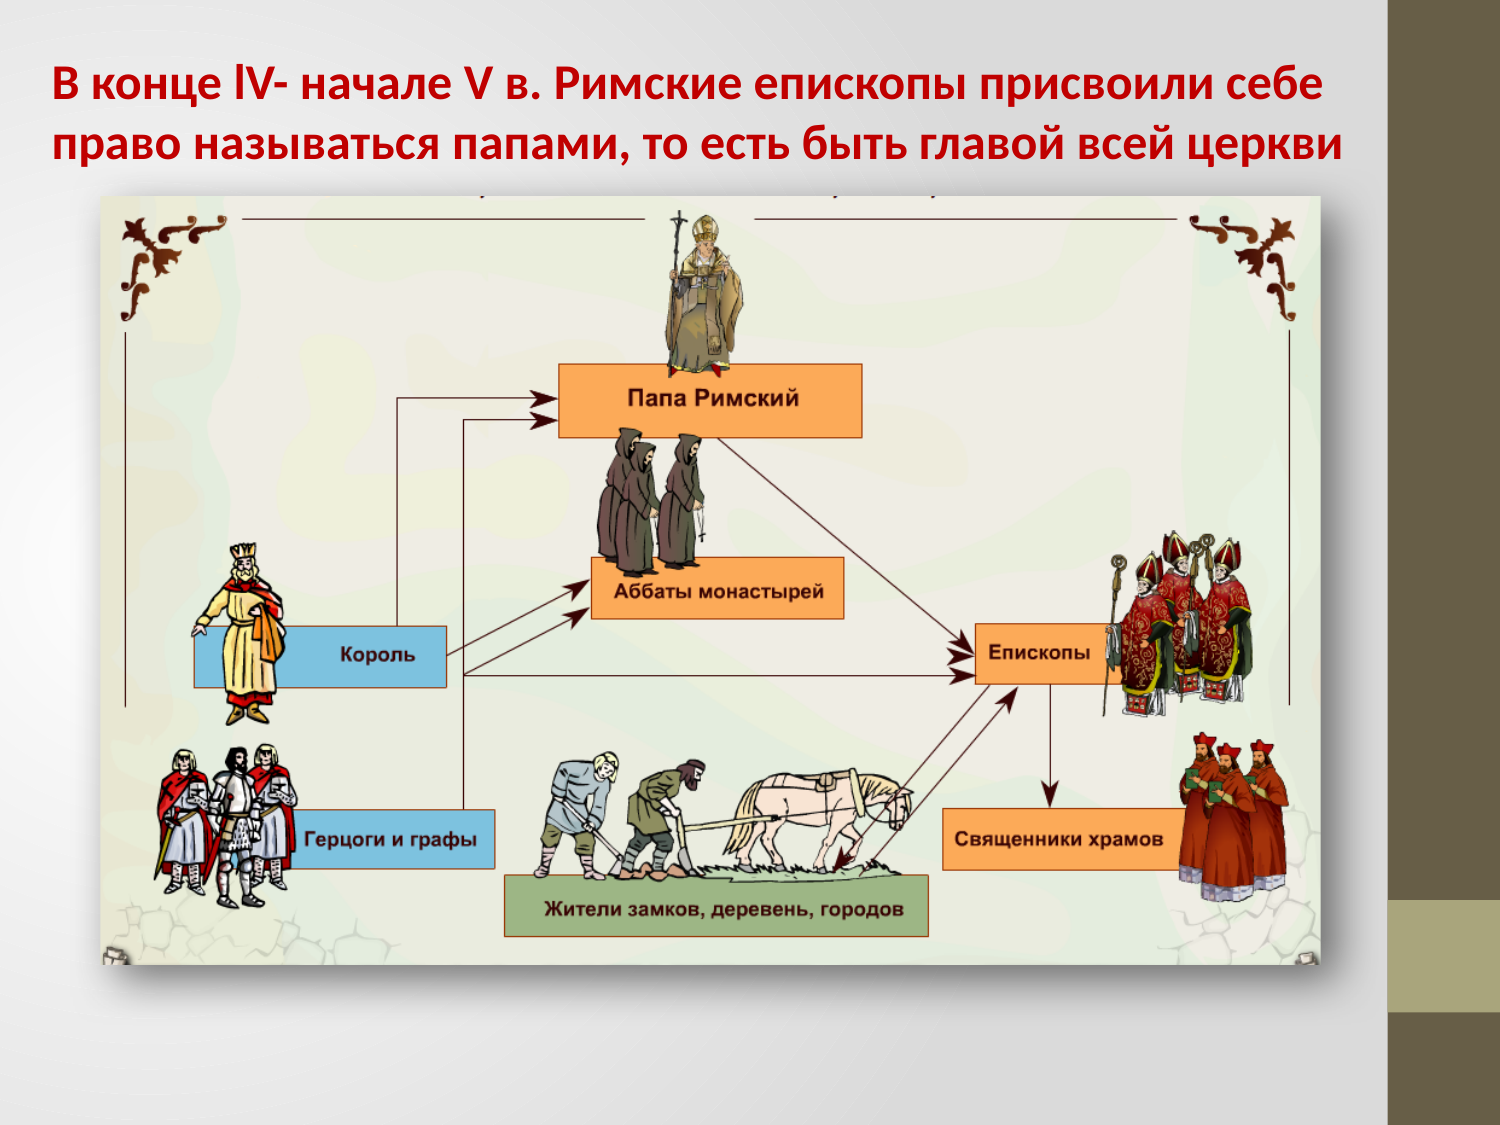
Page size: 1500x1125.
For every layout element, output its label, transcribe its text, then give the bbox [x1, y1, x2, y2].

picture [99, 195, 1322, 965]
text_box В конце lV- начале V в. Римские епископы присвоили себе право называться папами, то есть быть главой всей церкви [36, 42, 1384, 178]
